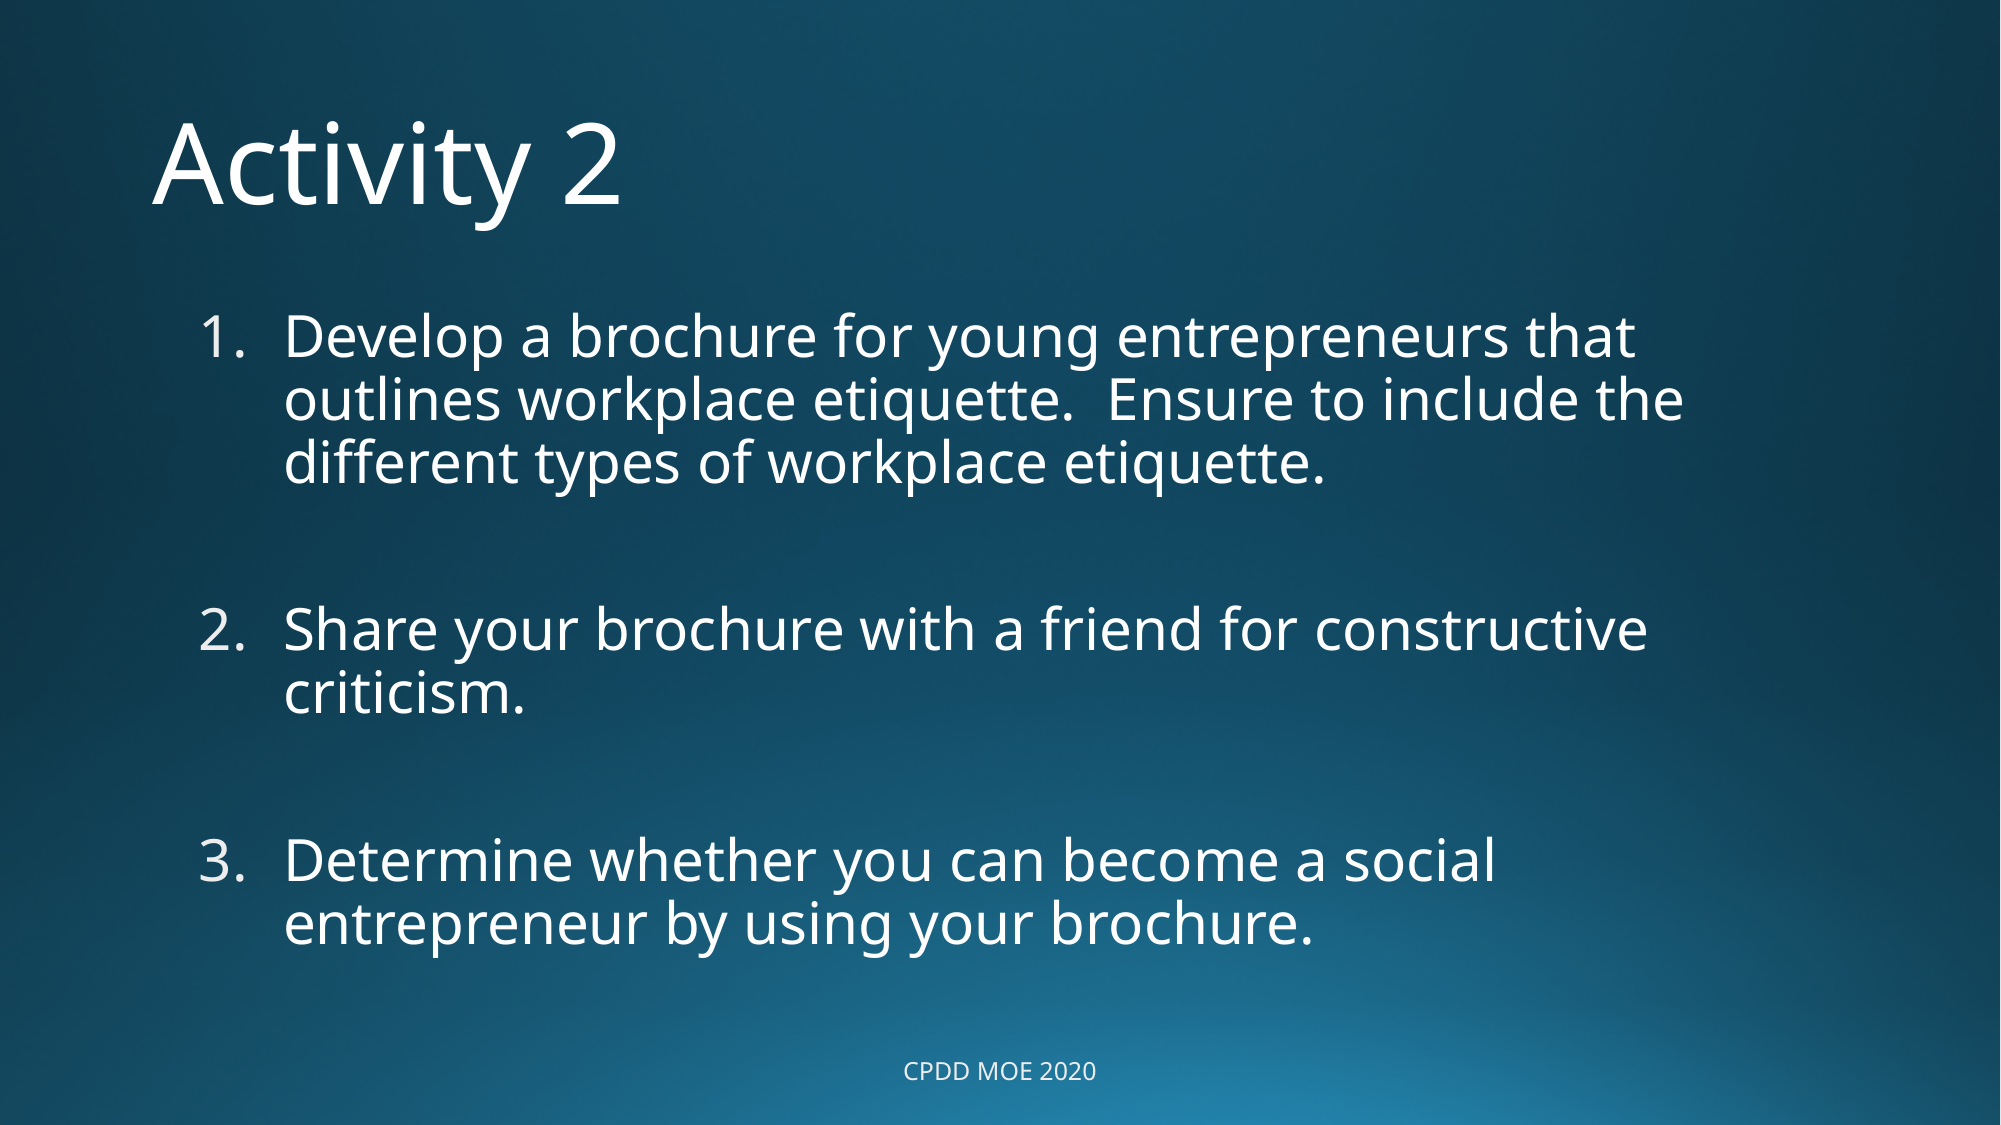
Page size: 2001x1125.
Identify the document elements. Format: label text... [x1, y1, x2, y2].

footer CPDD MOE 2020 [662, 1042, 1338, 1103]
picture [0, 0, 2001, 1125]
list Develop a brochure for young entrepreneurs that outlines workplace etiquette. Ensure to include the different types of workplace etiquette. Share your brochure with a friend for constructive criticism. Determine whether you can become a social entrepreneur by using your brochure. [183, 299, 1863, 1014]
title Activity 2 [137, 59, 1863, 278]
